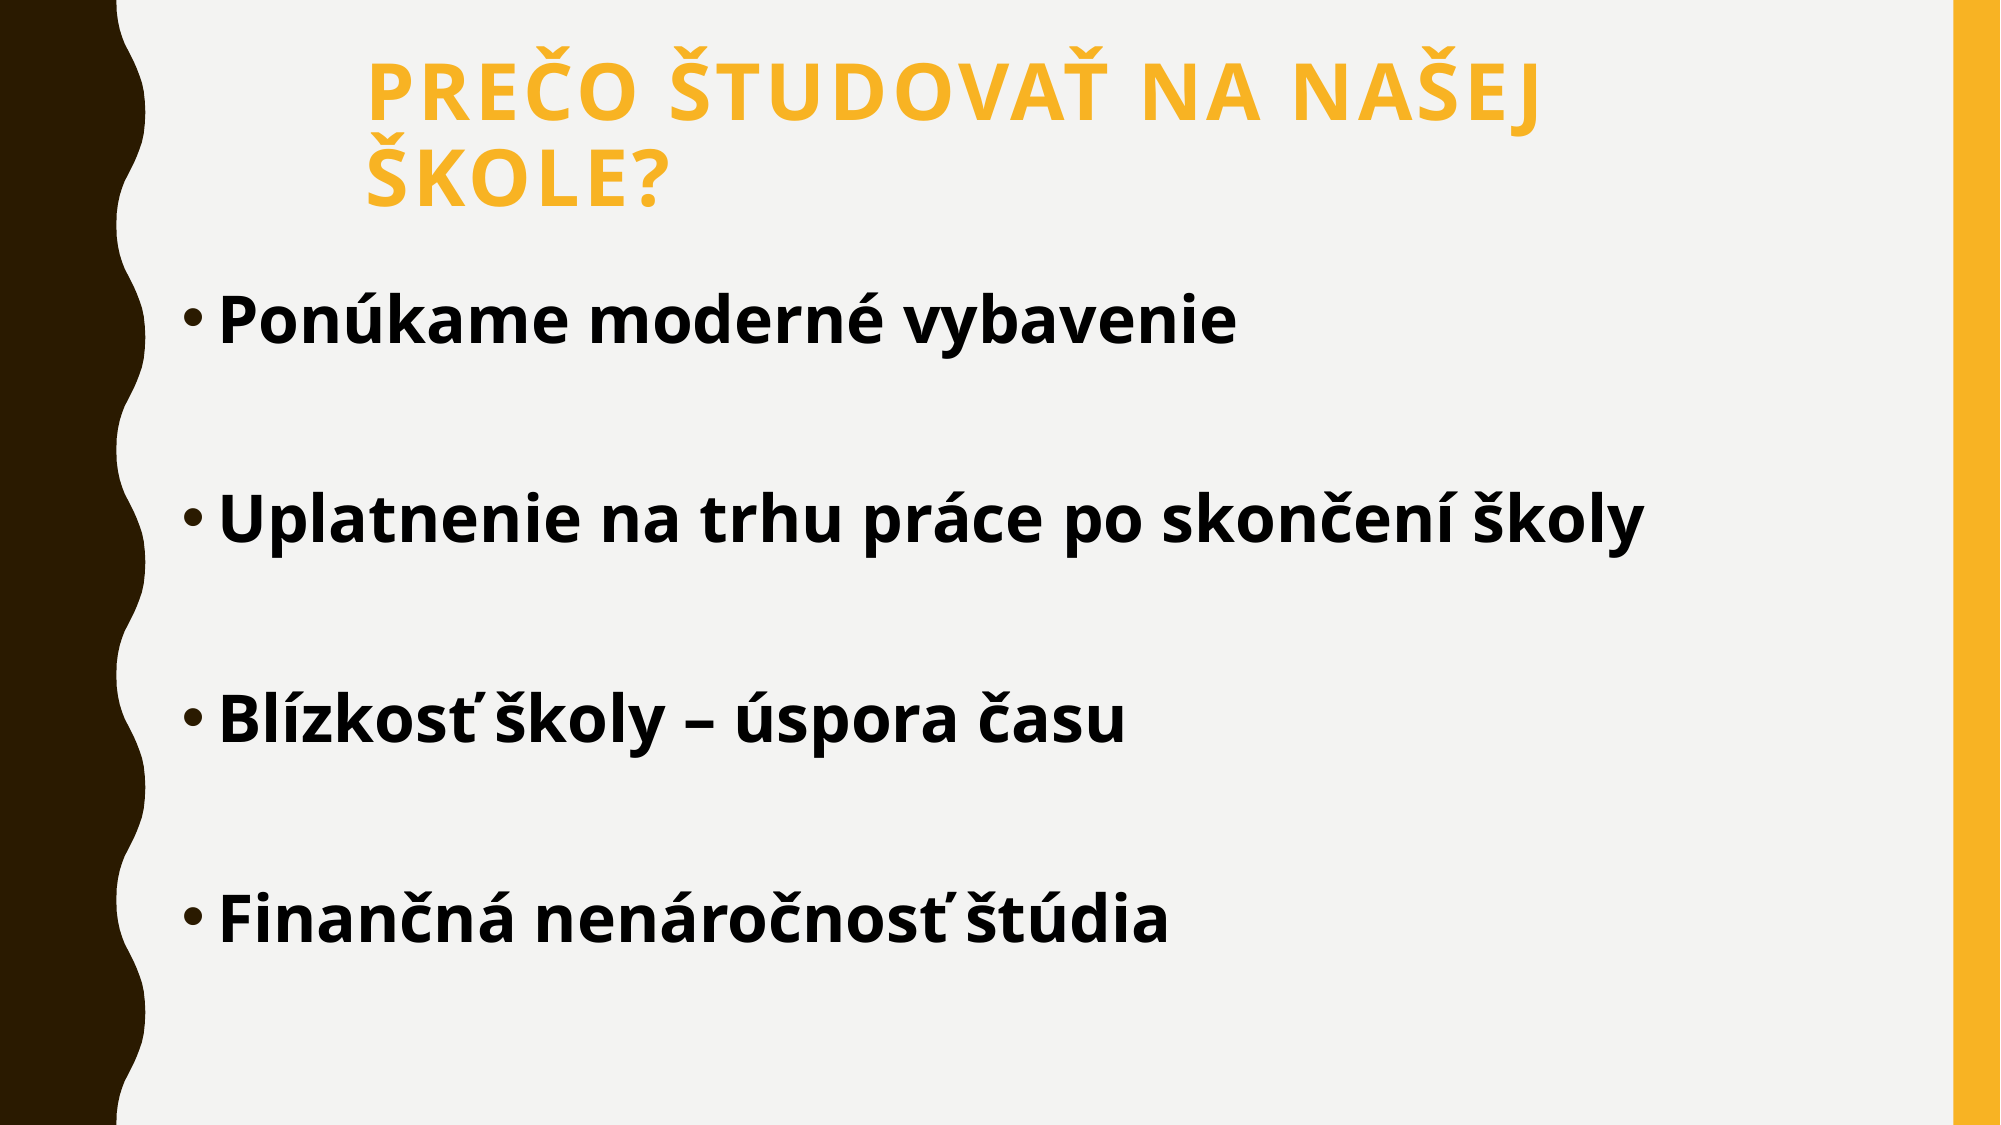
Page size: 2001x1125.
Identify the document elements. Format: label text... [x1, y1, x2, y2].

title Prečo študovať na našej škole? [350, 44, 1700, 232]
list Ponúkame moderné vybavenie Uplatnenie na trhu práce po skončení školy Blízkosť školy – úspora času Finančná nenáročnosť štúdia [166, 261, 1934, 967]
